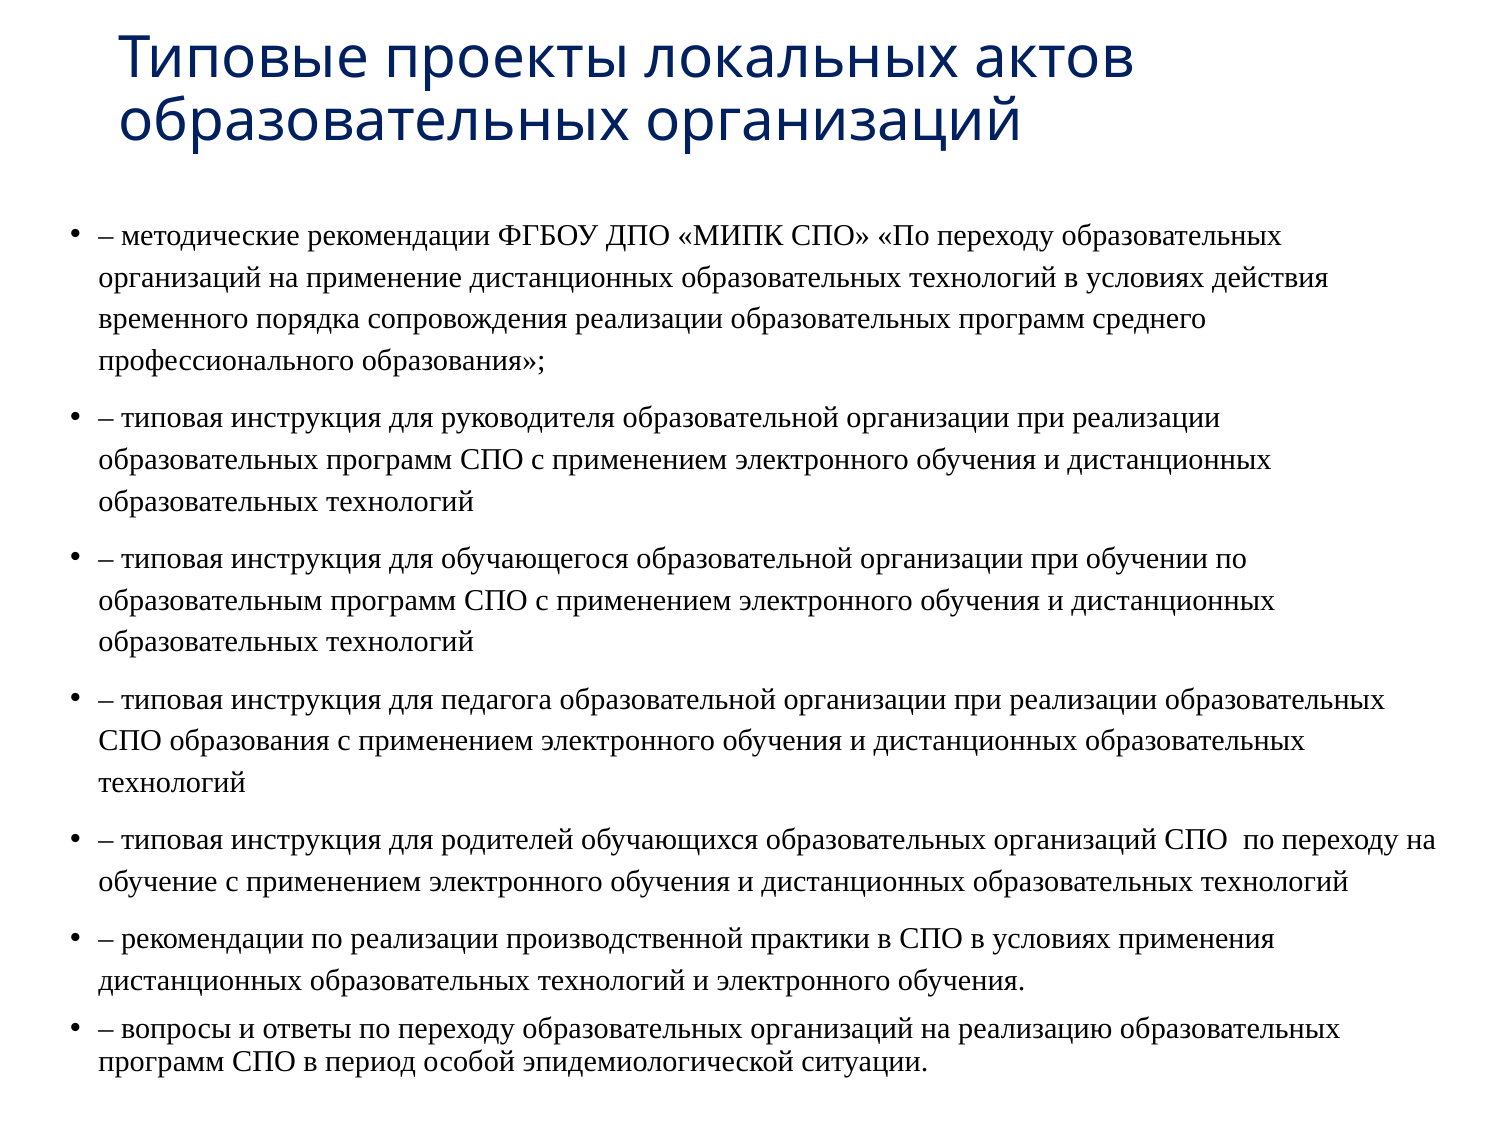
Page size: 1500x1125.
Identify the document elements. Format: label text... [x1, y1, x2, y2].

title Типовые проекты локальных актов образовательных организаций [103, 19, 1397, 161]
list – методические рекомендации ФГБОУ ДПО «МИПК СПО» «По переходу образовательных организаций на применение дистанционных образовательных технологий в условиях действия временного порядка сопровождения реализации образовательных программ среднего профессионального образования»; – типовая инструкция для руководителя образовательной организации при реализации образовательных программ СПО с применением электронного обучения и дистанционных образовательных технологий – типовая инструкция для обучающегося образовательной организации при обучении по образовательным программ СПО с применением электронного обучения и дистанционных образовательных технологий – типовая инструкция для педагога образовательной организации при реализации образовательных СПО образования с применением электронного обучения и дистанционных образовательных технологий – типовая инструкция для родителей обучающихся образовательных организаций СПО по переходу на обучение с применением электронного обучения и дистанционных образовательных технологий – рекомендации по реализации производственной практики в СПО в условиях применения дистанционных образовательных технологий и электронного обучения. – вопросы и ответы по переходу образовательных организаций на реализацию образовательных программ СПО в период особой эпидемиологической ситуации. [55, 202, 1461, 1092]
